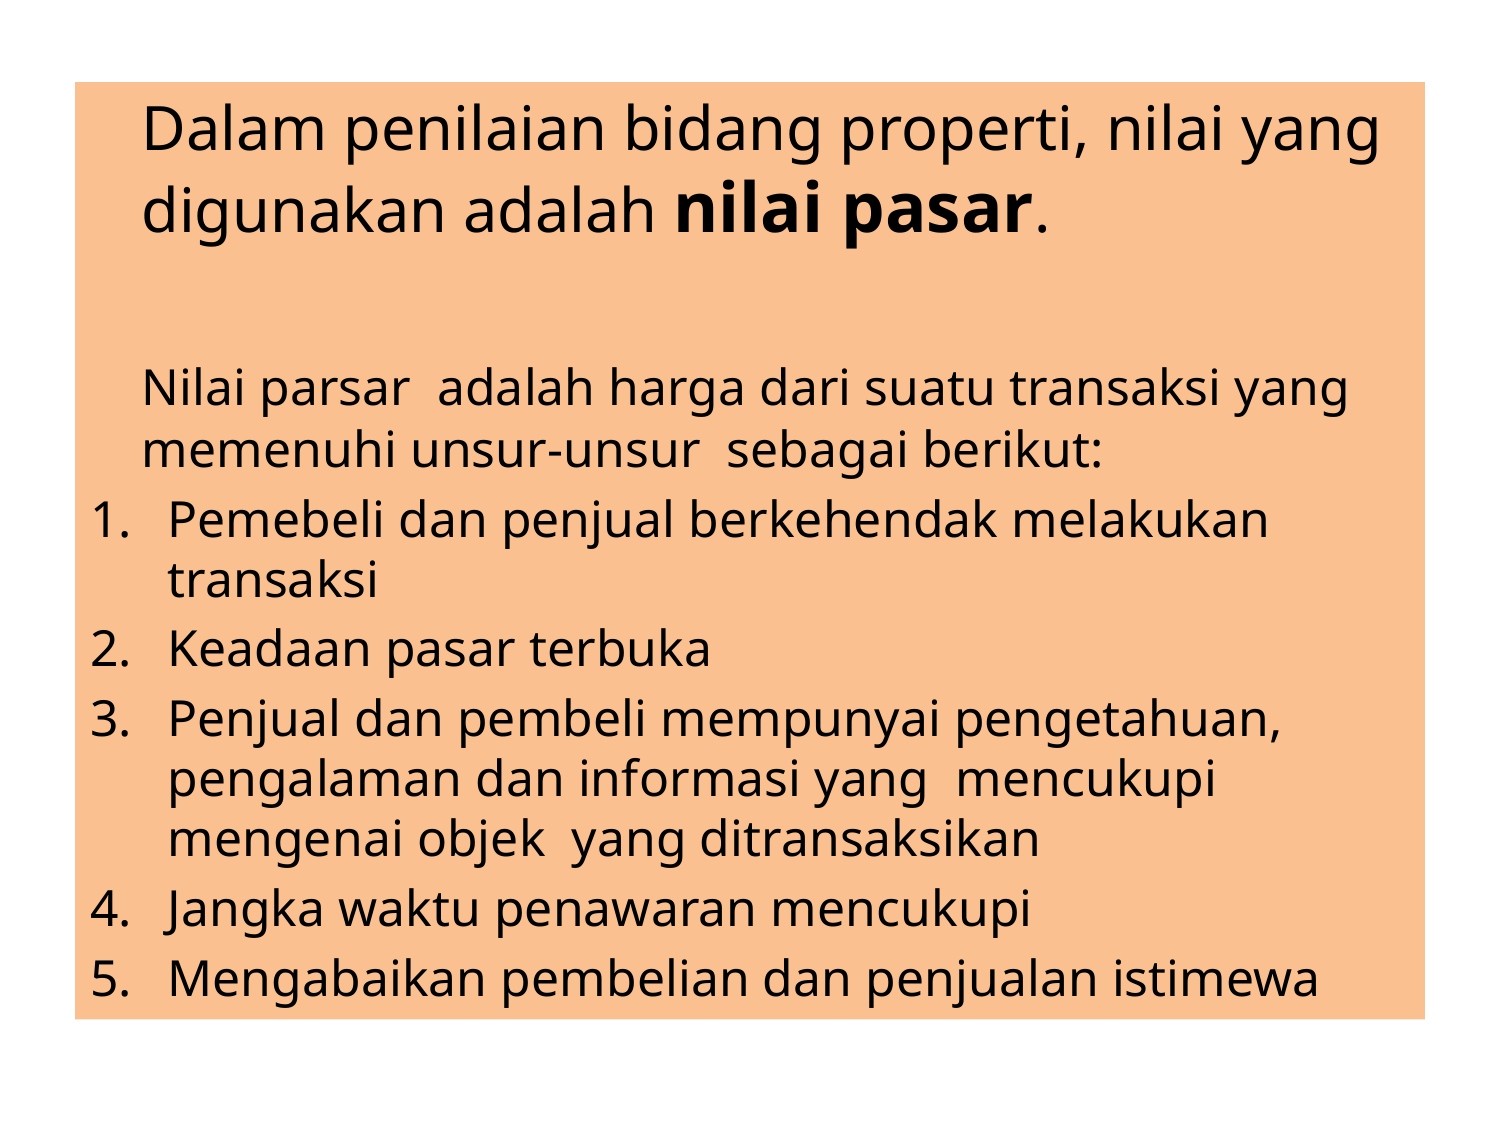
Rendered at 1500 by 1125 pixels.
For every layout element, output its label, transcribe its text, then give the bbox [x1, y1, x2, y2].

list Dalam penilaian bidang properti, nilai yang digunakan adalah nilai pasar. Nilai parsar adalah harga dari suatu transaksi yang memenuhi unsur-unsur sebagai berikut: Pemebeli dan penjual berkehendak melakukan transaksi Keadaan pasar terbuka Penjual dan pembeli mempunyai pengetahuan, pengalaman dan informasi yang mencukupi mengenai objek yang ditransaksikan Jangka waktu penawaran mencukupi Mengabaikan pembelian dan penjualan istimewa [75, 82, 1425, 1020]
